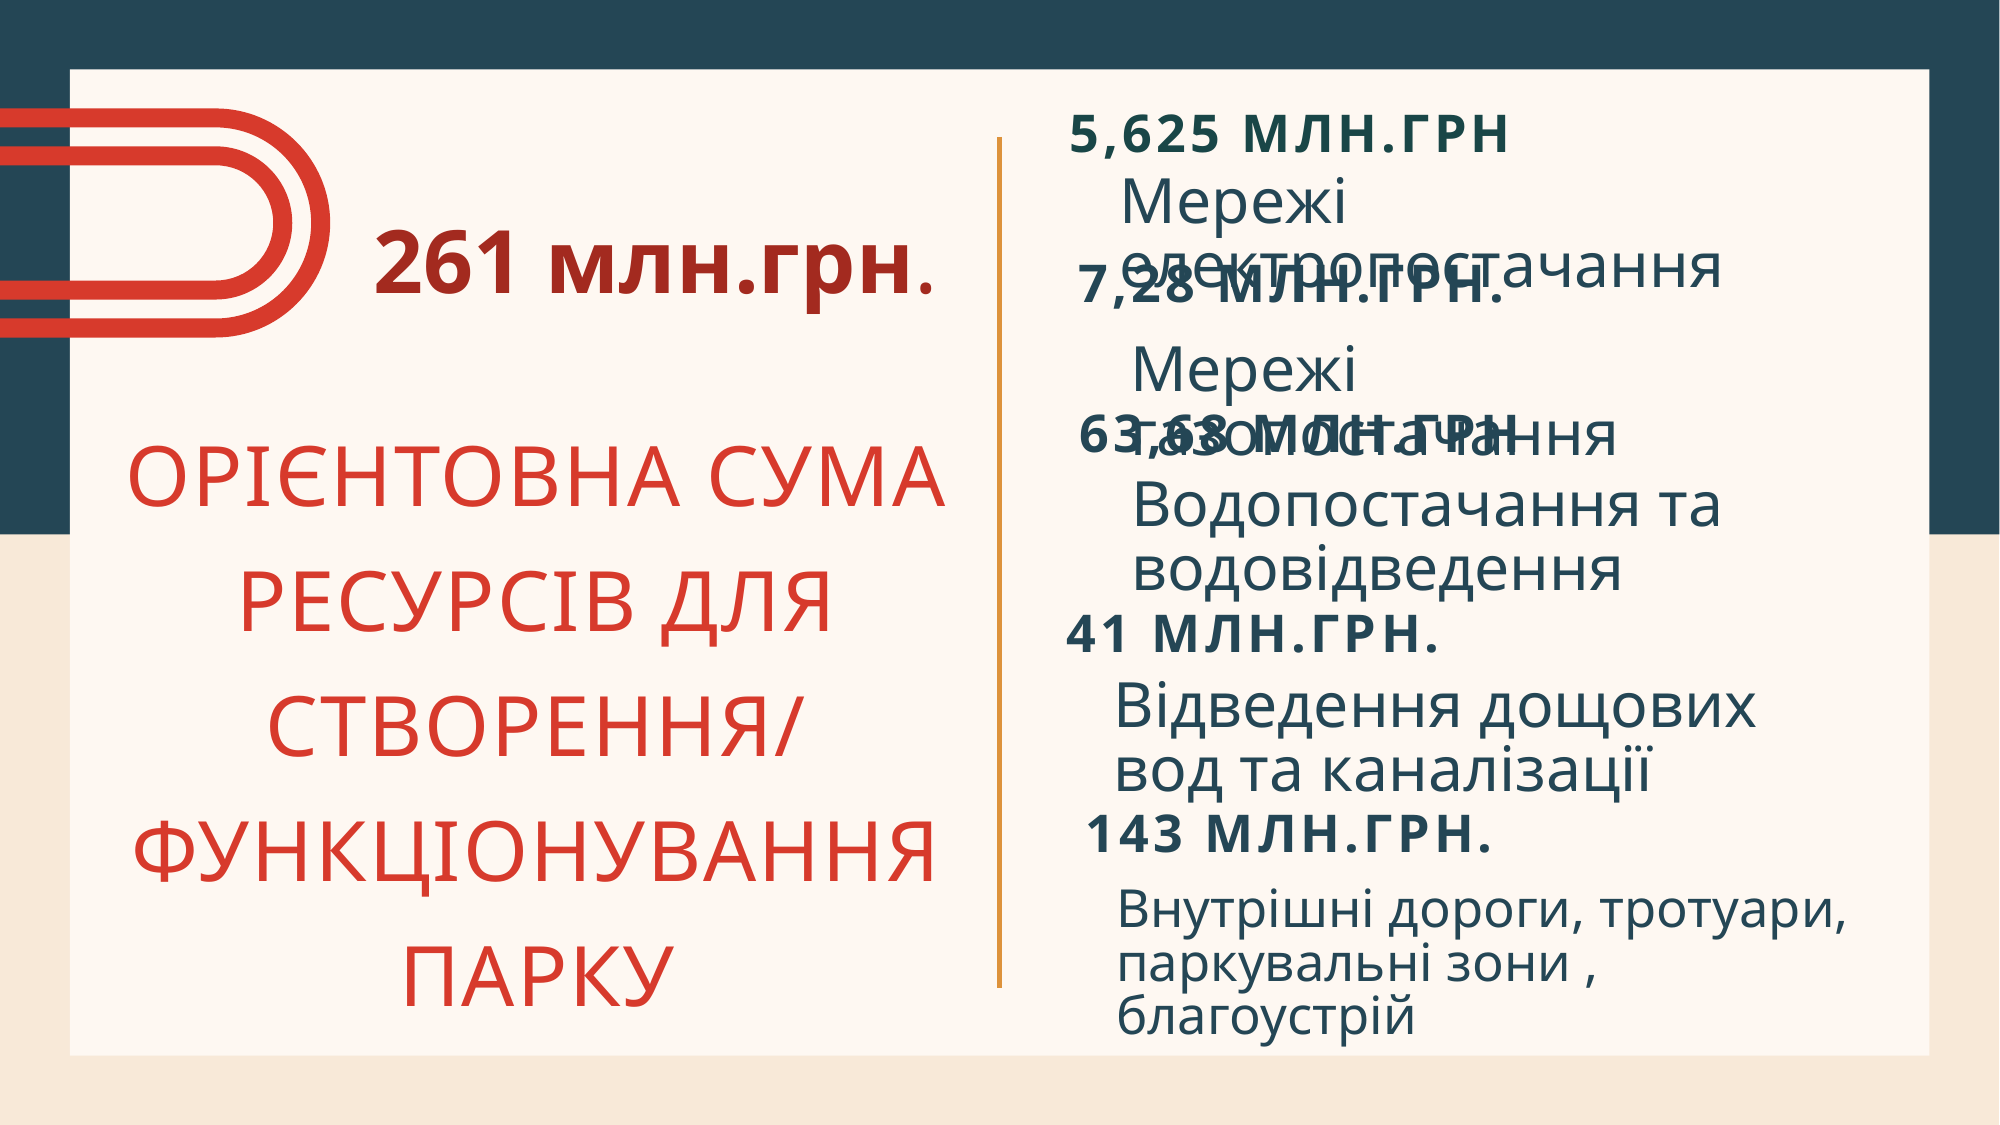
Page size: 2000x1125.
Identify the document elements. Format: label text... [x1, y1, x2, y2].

list 7,28 млн.грн. [1058, 249, 1600, 306]
list Водопостачання та водовідведення [1111, 465, 1925, 571]
list Відведення дощових вод та каналізації [1093, 667, 1844, 723]
list Мережі газопостачання [1109, 330, 1860, 387]
list Внутрішні дороги, тротуари, паркувальні зони , благоустрій [1096, 875, 1910, 1056]
list 41 млн.грн. [1046, 600, 1588, 656]
list 63,68 млн.грн [1059, 399, 1601, 456]
text_box 261 млн.грн. [358, 198, 1046, 319]
list 5,625 млн.грн [1049, 99, 1604, 178]
title Орієнтовна сума ресурсів для створення/ функціонування парку [74, 431, 1000, 1034]
list Мережі електропостачання [1099, 162, 1914, 241]
list 143 млн.грн. [1065, 800, 1607, 856]
